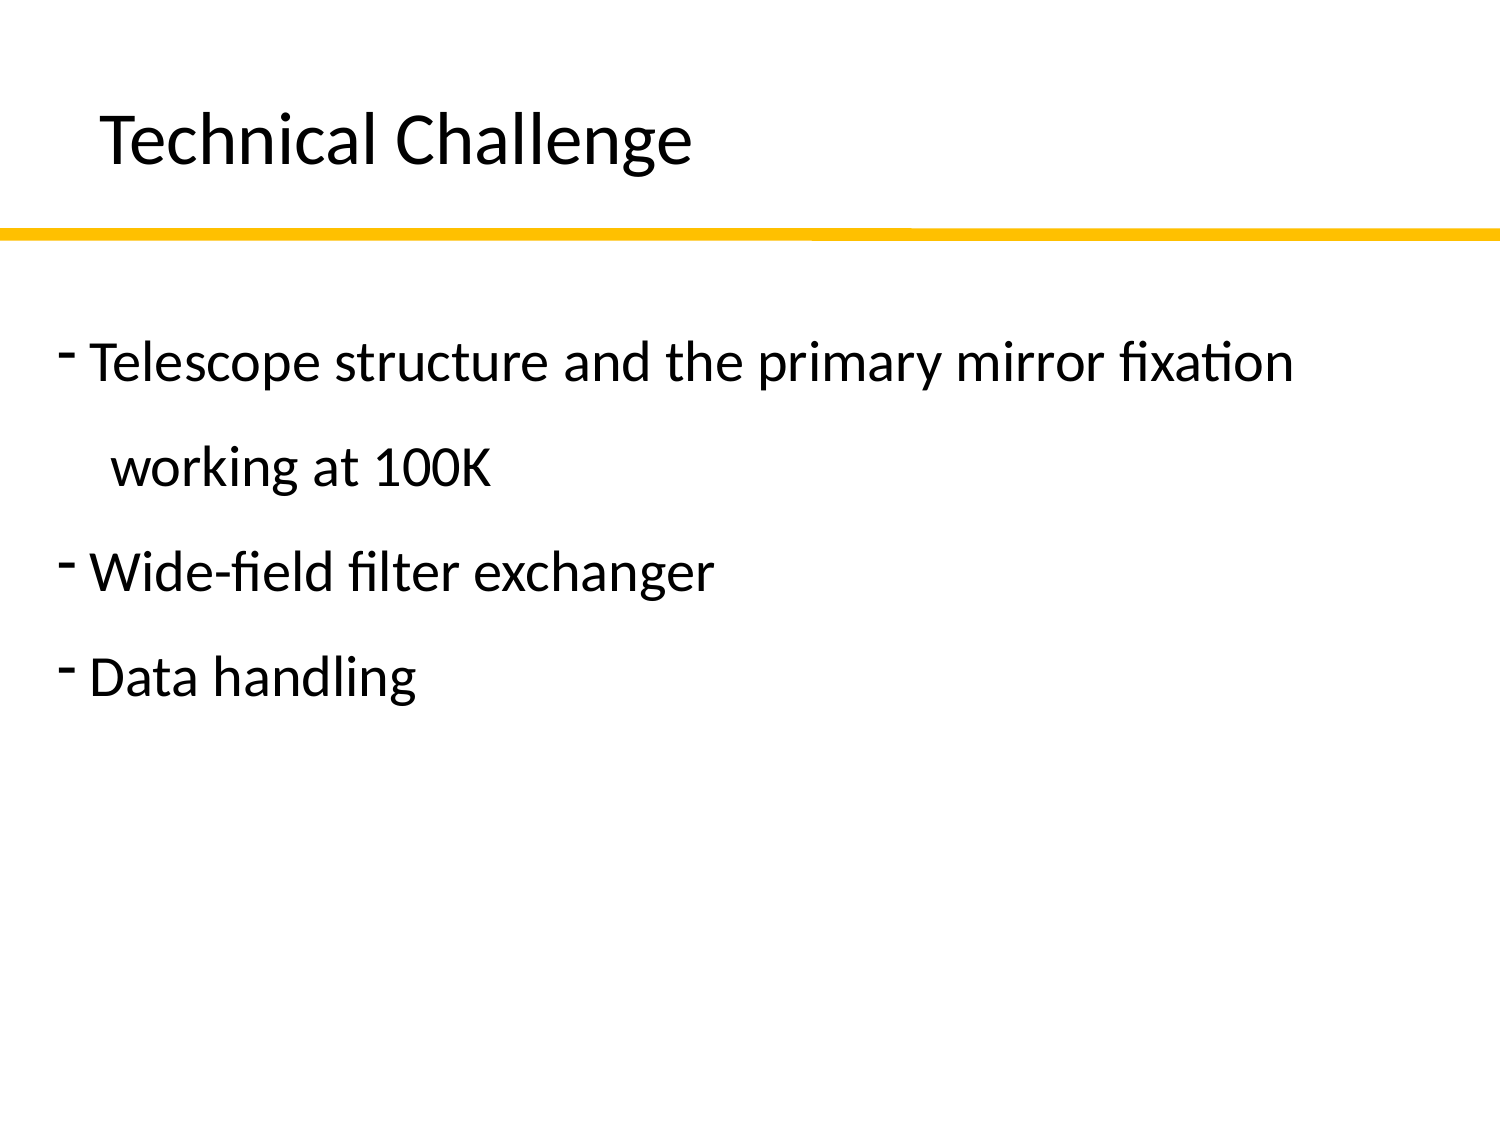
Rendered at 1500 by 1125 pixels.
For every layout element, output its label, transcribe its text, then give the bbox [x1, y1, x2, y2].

text_box Technical Challenge [84, 81, 710, 187]
text_box Telescope structure and the primary mirror fixation working at 100K Wide-field filter exchanger Data handling [42, 281, 1311, 716]
